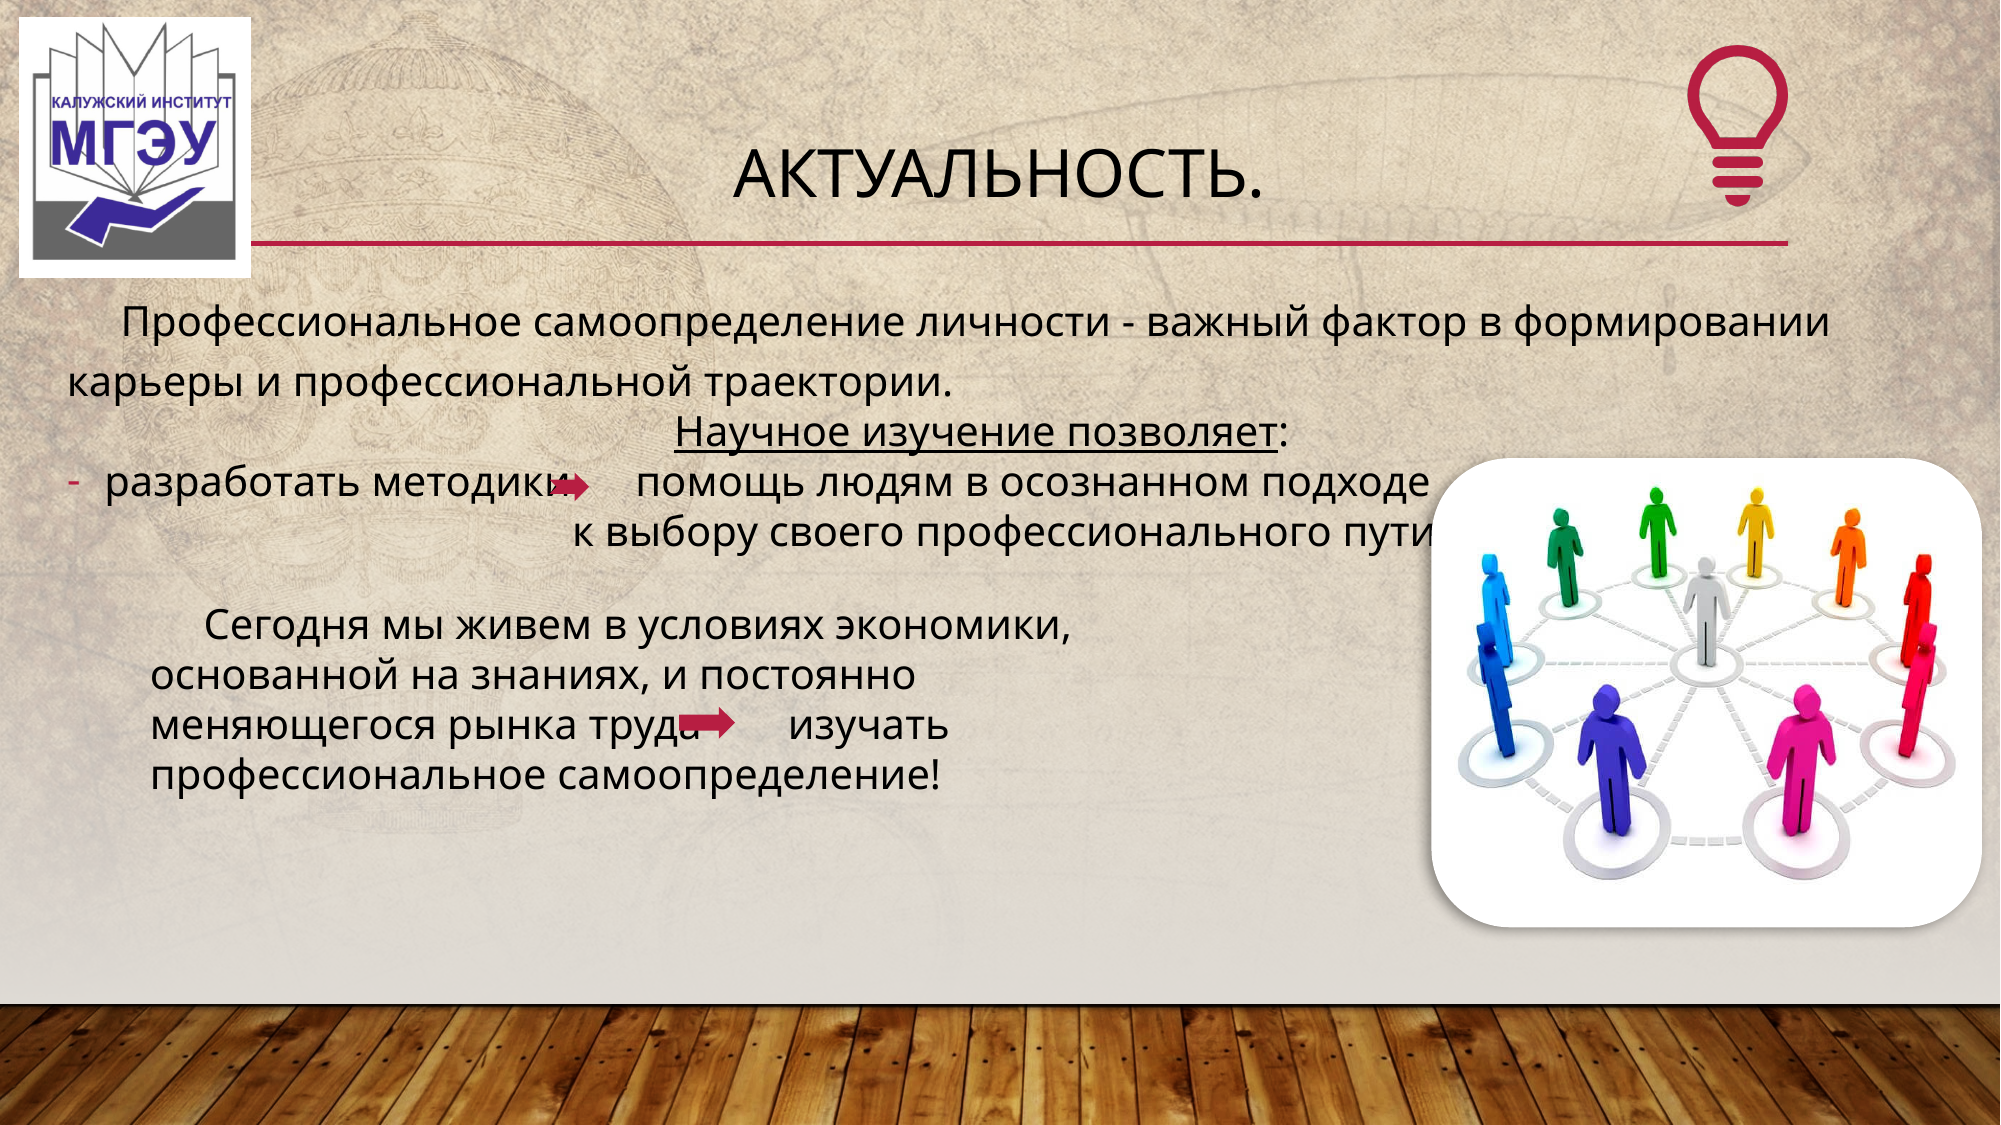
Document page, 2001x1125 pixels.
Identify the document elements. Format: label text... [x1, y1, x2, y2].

text_box [677, 705, 737, 741]
picture [1431, 457, 1983, 928]
text_box Сегодня мы живем в условиях экономики, основанной на знаниях, и постоянно меняющегося рынка труда изучать профессиональное самоопределение! [134, 590, 1124, 806]
picture [1644, 33, 1830, 219]
text_box [547, 470, 591, 503]
list Профессиональное самоопределение личности - важный фактор в формировании карьеры и профессиональной траектории. Научное изучение позволяет: разработать методики помощь людям в осознанном подходе к выбору своего профессионального пути. [51, 277, 1912, 933]
title Актуальность. [252, 131, 1788, 277]
picture [0, 1004, 2000, 1125]
picture [18, 17, 252, 278]
